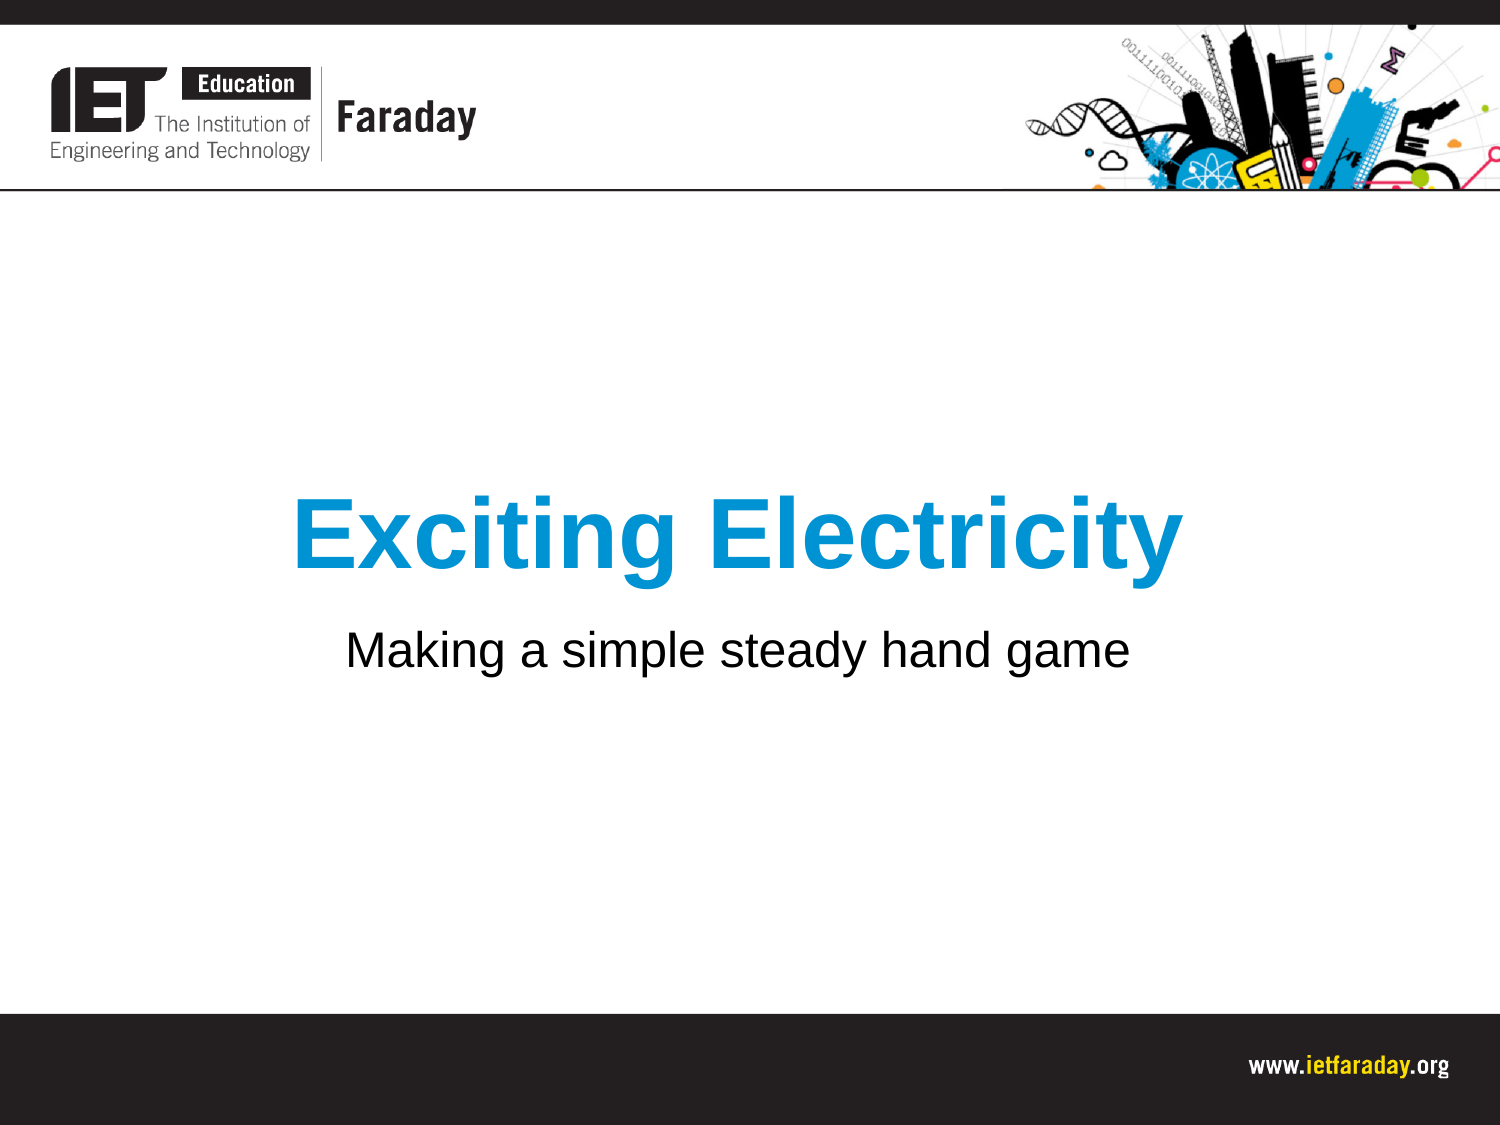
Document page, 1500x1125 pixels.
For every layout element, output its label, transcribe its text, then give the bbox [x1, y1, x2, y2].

picture [0, 0, 1500, 1125]
text_box Making a simple steady hand game [306, 609, 1170, 685]
text_box Exciting Electricity [218, 461, 1258, 597]
